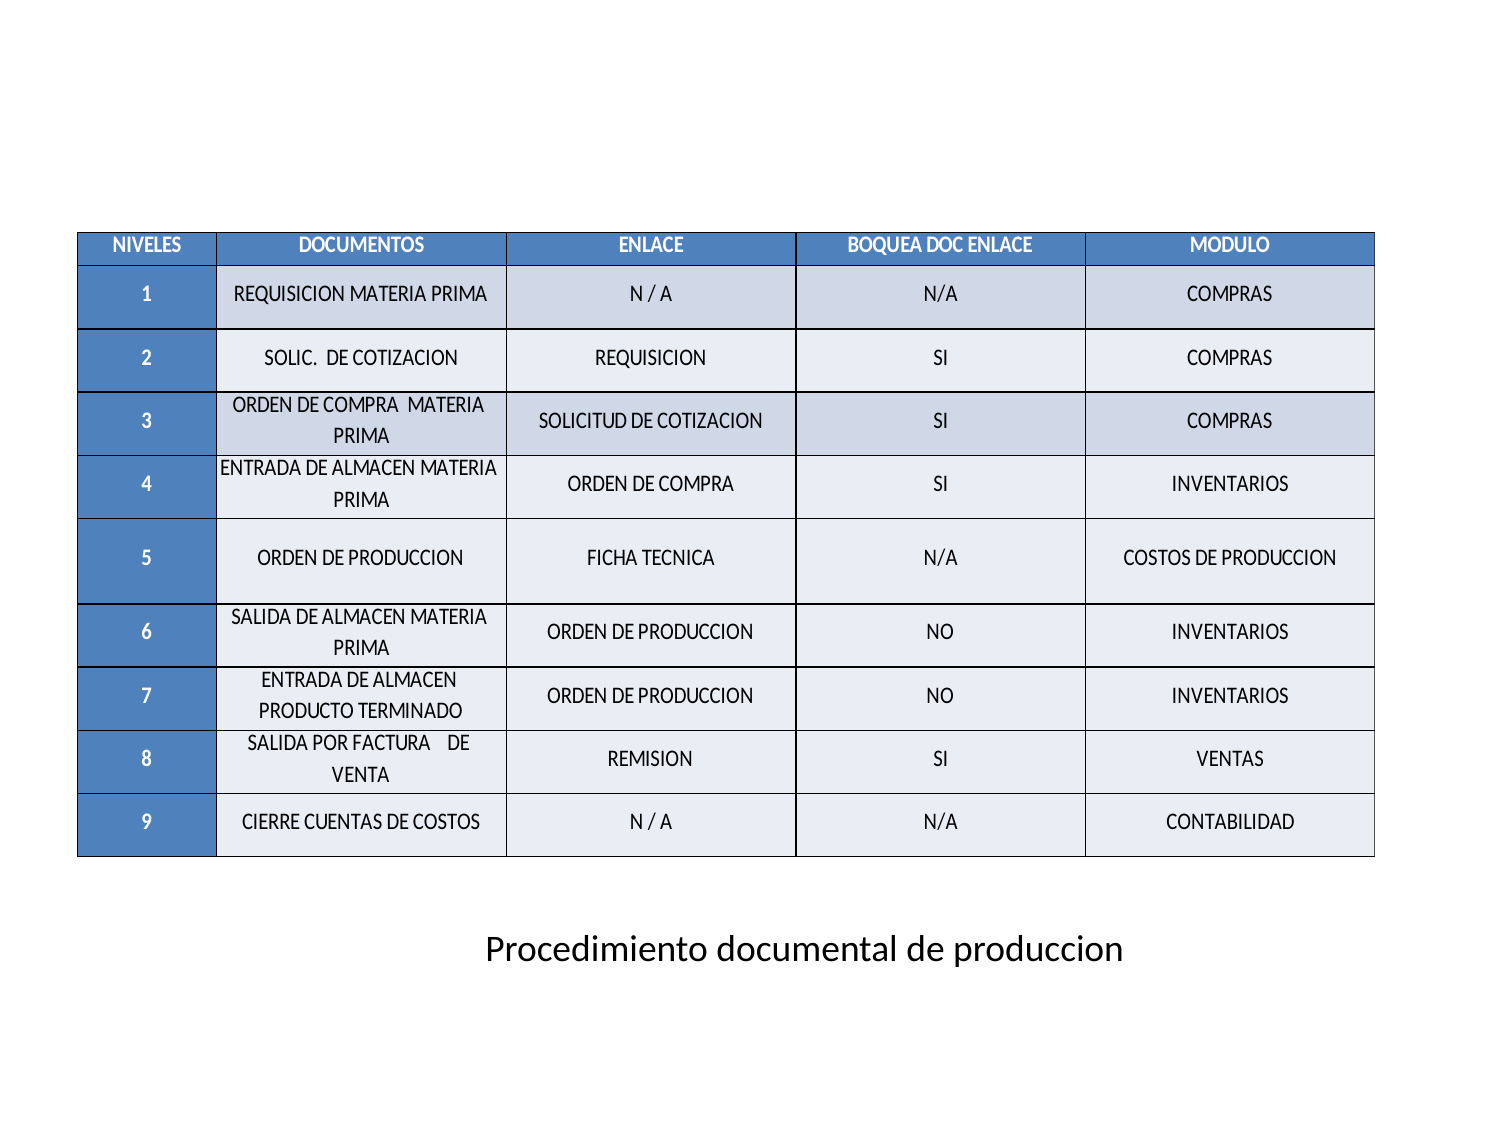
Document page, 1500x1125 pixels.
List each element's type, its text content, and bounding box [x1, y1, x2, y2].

text_box Procedimiento documental de produccion [470, 916, 1140, 977]
picture [76, 231, 1377, 858]
